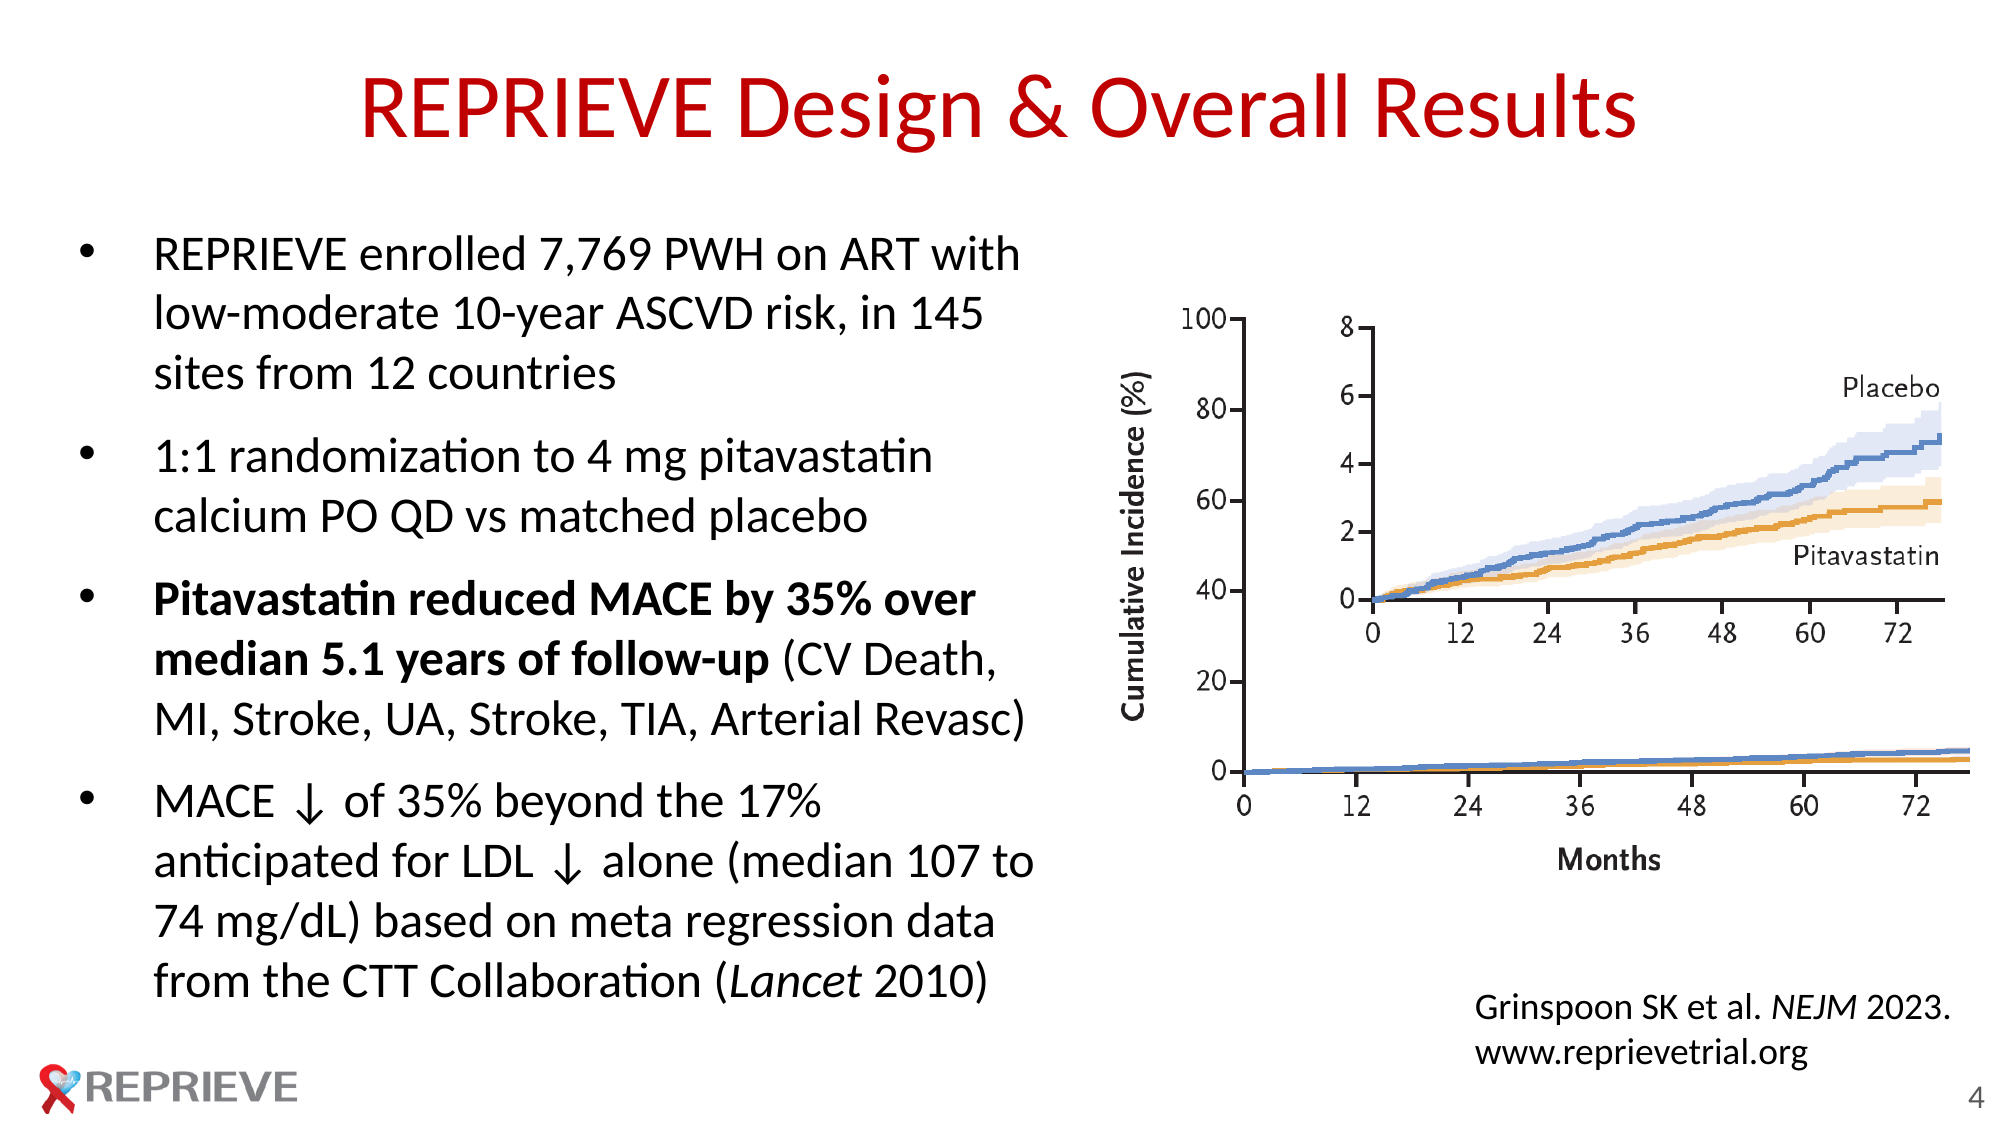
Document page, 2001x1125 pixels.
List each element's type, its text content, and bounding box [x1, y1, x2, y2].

picture [19, 1062, 317, 1114]
picture [1093, 284, 1970, 885]
text_box REPRIEVE enrolled 7,769 PWH on ART with low-moderate 10-year ASCVD risk, in 145 sites from 12 countries 1:1 randomization to 4 mg pitavastatin calcium PO QD vs matched placebo Pitavastatin reduced MACE by 35% over median 5.1 years of follow-up (CV Death, MI, Stroke, UA, Stroke, TIA, Arterial Revasc) MACE ↓ of 35% beyond the 17% anticipated for LDL ↓ alone (median 107 to 74 mg/dL) based on meta regression data from the CTT Collaboration (Lancet 2010) [63, 212, 1064, 1000]
text_box Grinspoon SK et al. NEJM 2023. www.reprievetrial.org [1459, 974, 1967, 1080]
title REPRIEVE Design & Overall Results [24, 7, 1975, 195]
slide_number 4 [1533, 1065, 2000, 1125]
